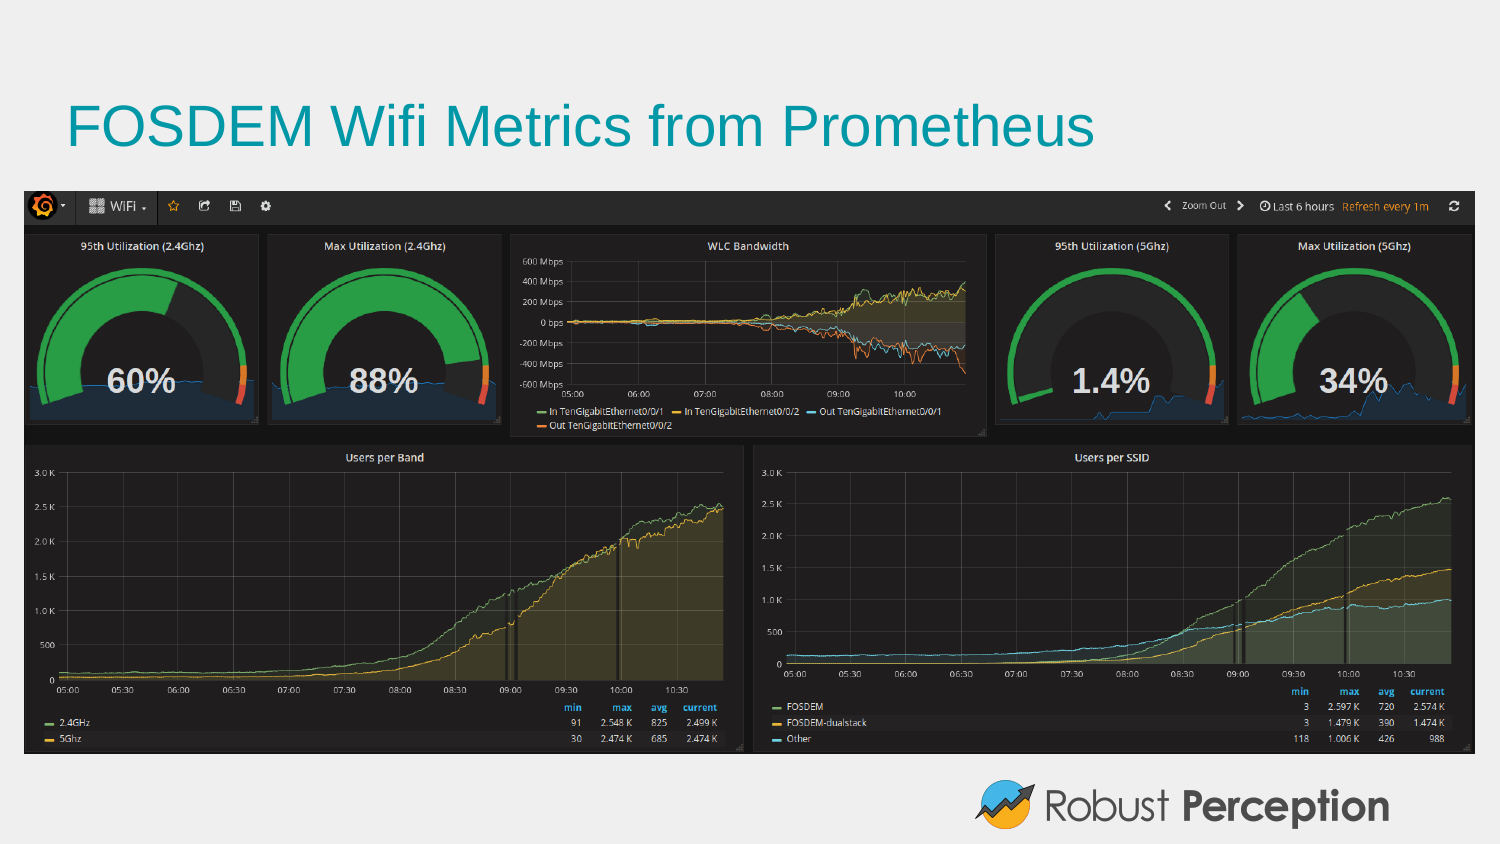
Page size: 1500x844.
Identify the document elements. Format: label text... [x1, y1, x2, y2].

picture [24, 191, 1476, 755]
title FOSDEM Wifi Metrics from Prometheus [51, 72, 1449, 167]
picture [975, 780, 1390, 830]
